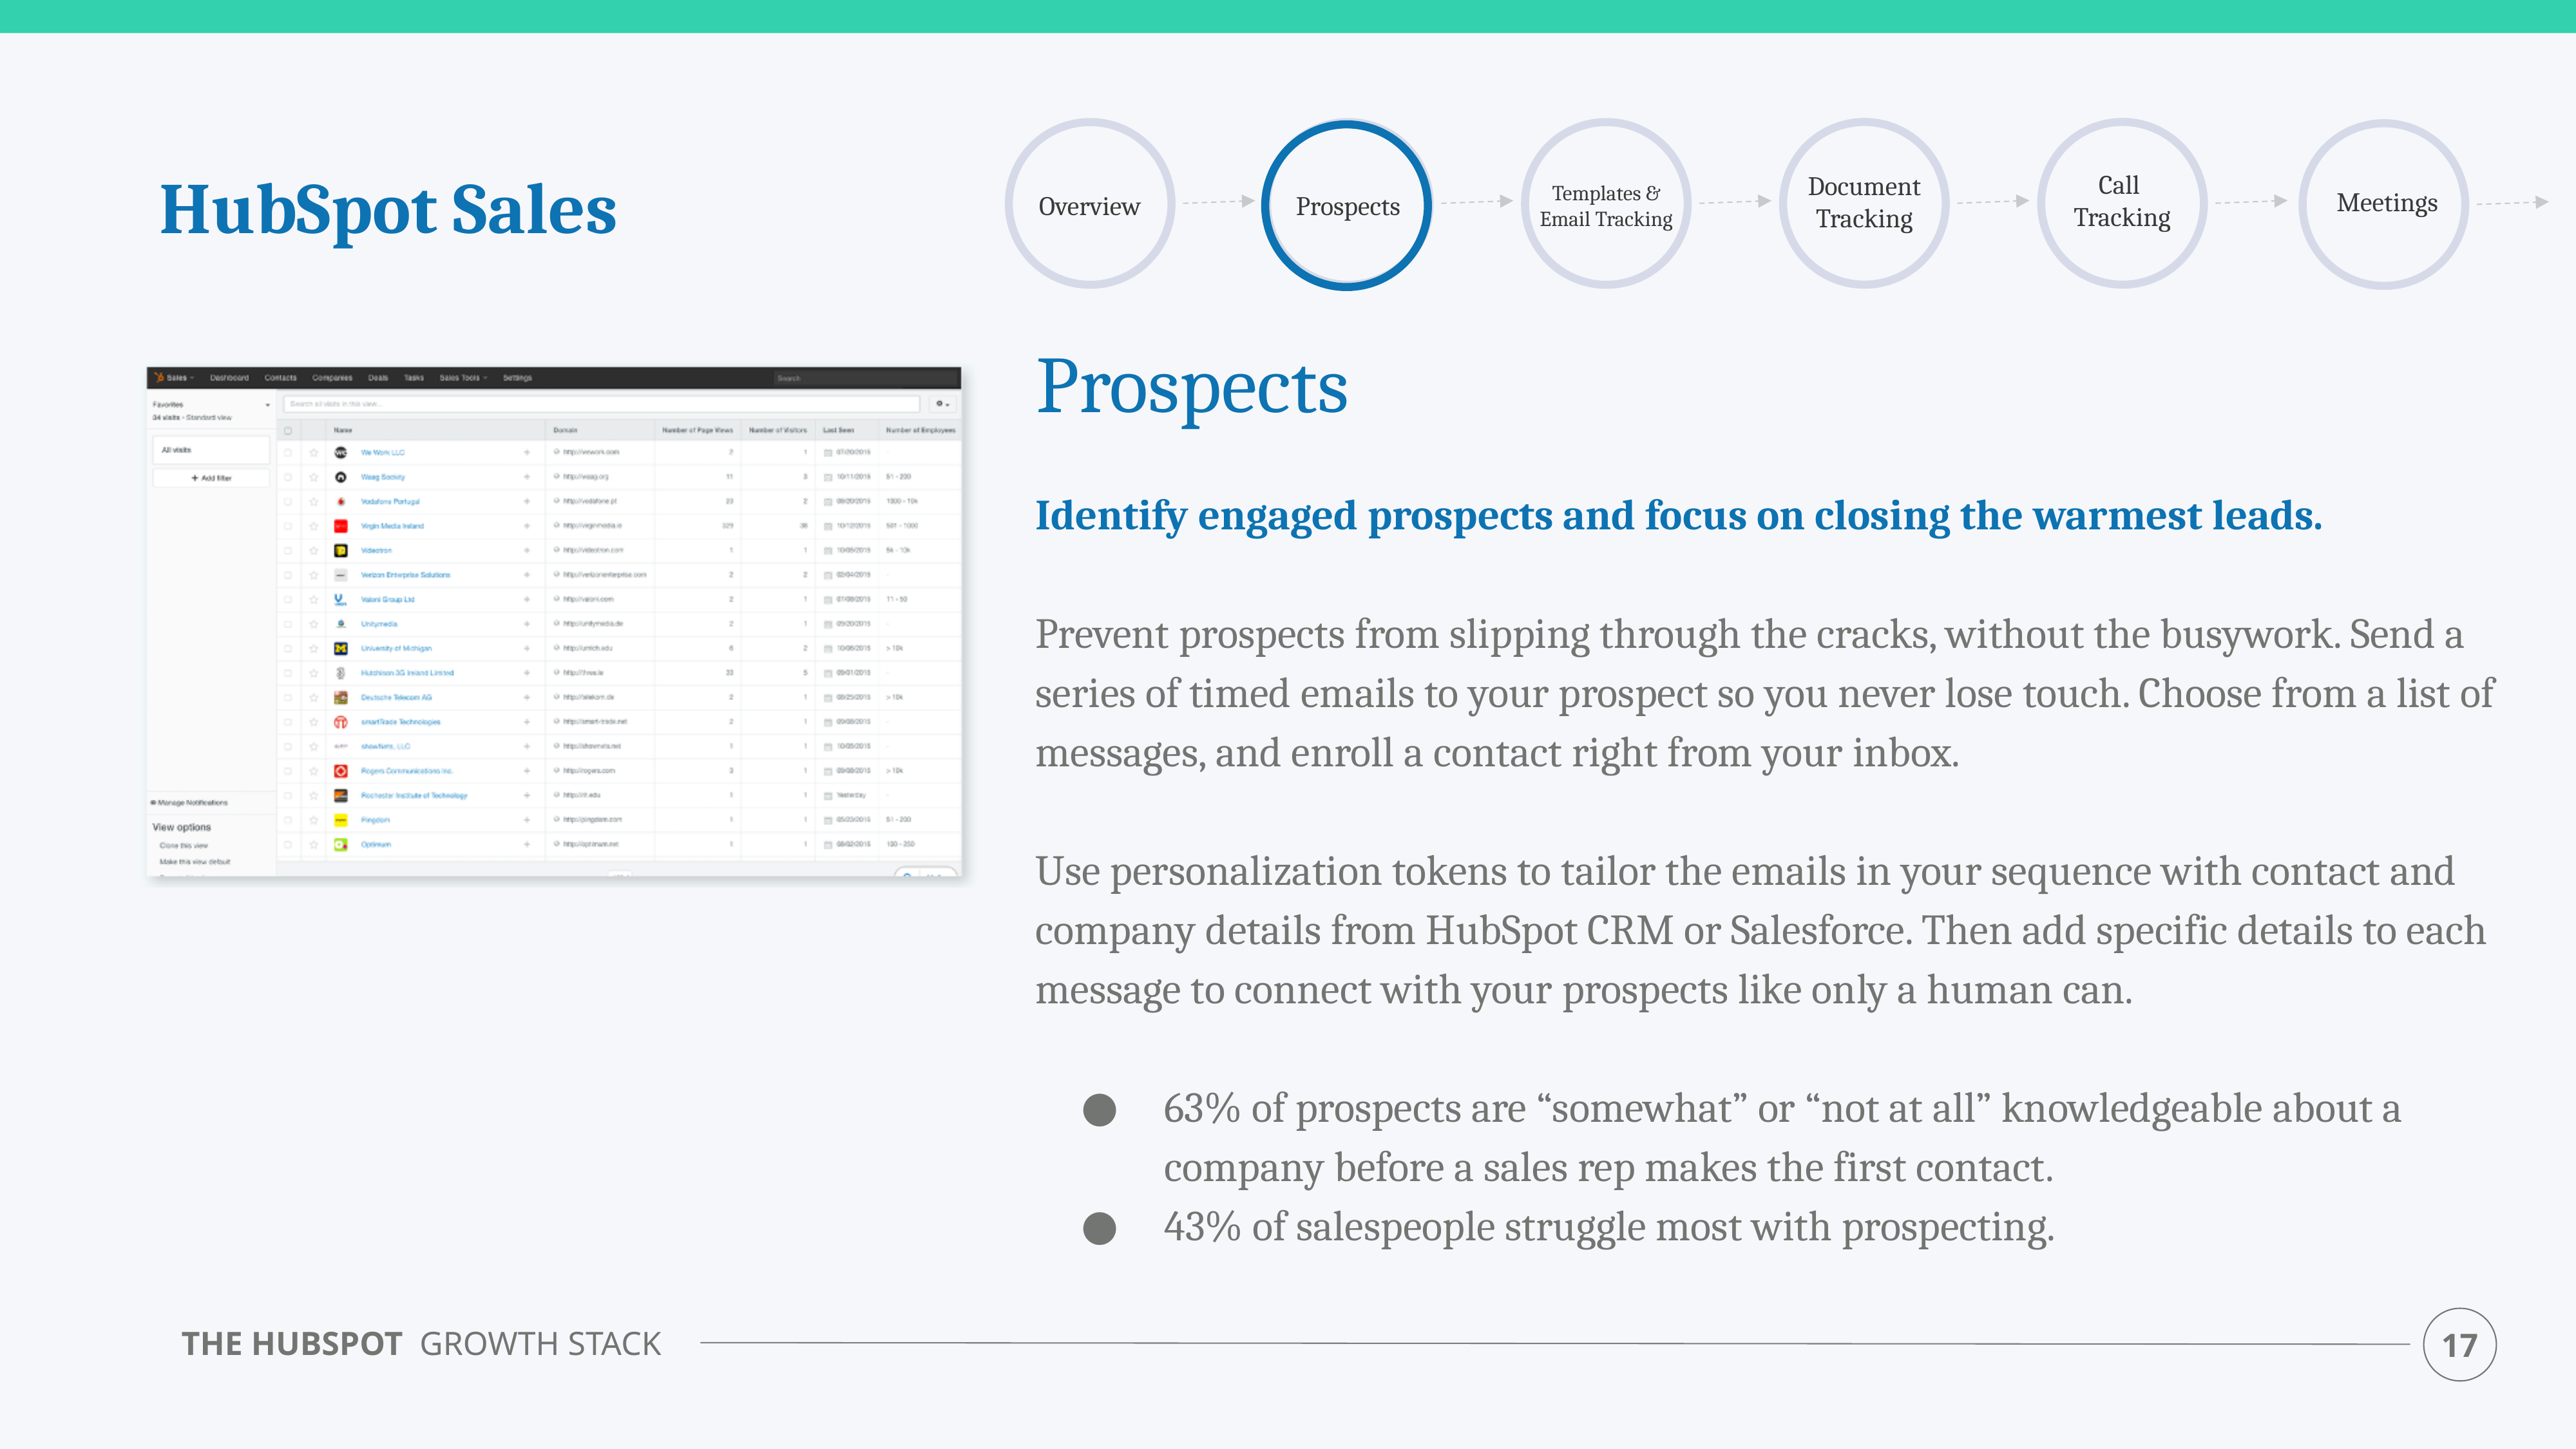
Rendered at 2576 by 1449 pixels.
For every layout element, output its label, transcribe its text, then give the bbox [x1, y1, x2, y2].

text_box Identify engaged prospects and focus on closing the warmest leads. Prevent prospects from slipping through the cracks, without the busywork. Send a series of timed emails to your prospect so you never lose touch. Choose from a list of messages, and enroll a contact right from your inbox. Use personalization tokens to tailor the emails in your sequence with contact and company details from HubSpot CRM or Salesforce. Then add specific details to each message to connect with your prospects like only a human can. 63% of prospects are “somewhat” or “not at all” knowledgeable about a company before a sales rep makes the first contact. 43% of salespeople struggle most with prospecting. [1009, 453, 2523, 995]
list Prospects [1016, 333, 2086, 453]
text_box [1265, 124, 1428, 287]
picture [140, 361, 978, 887]
